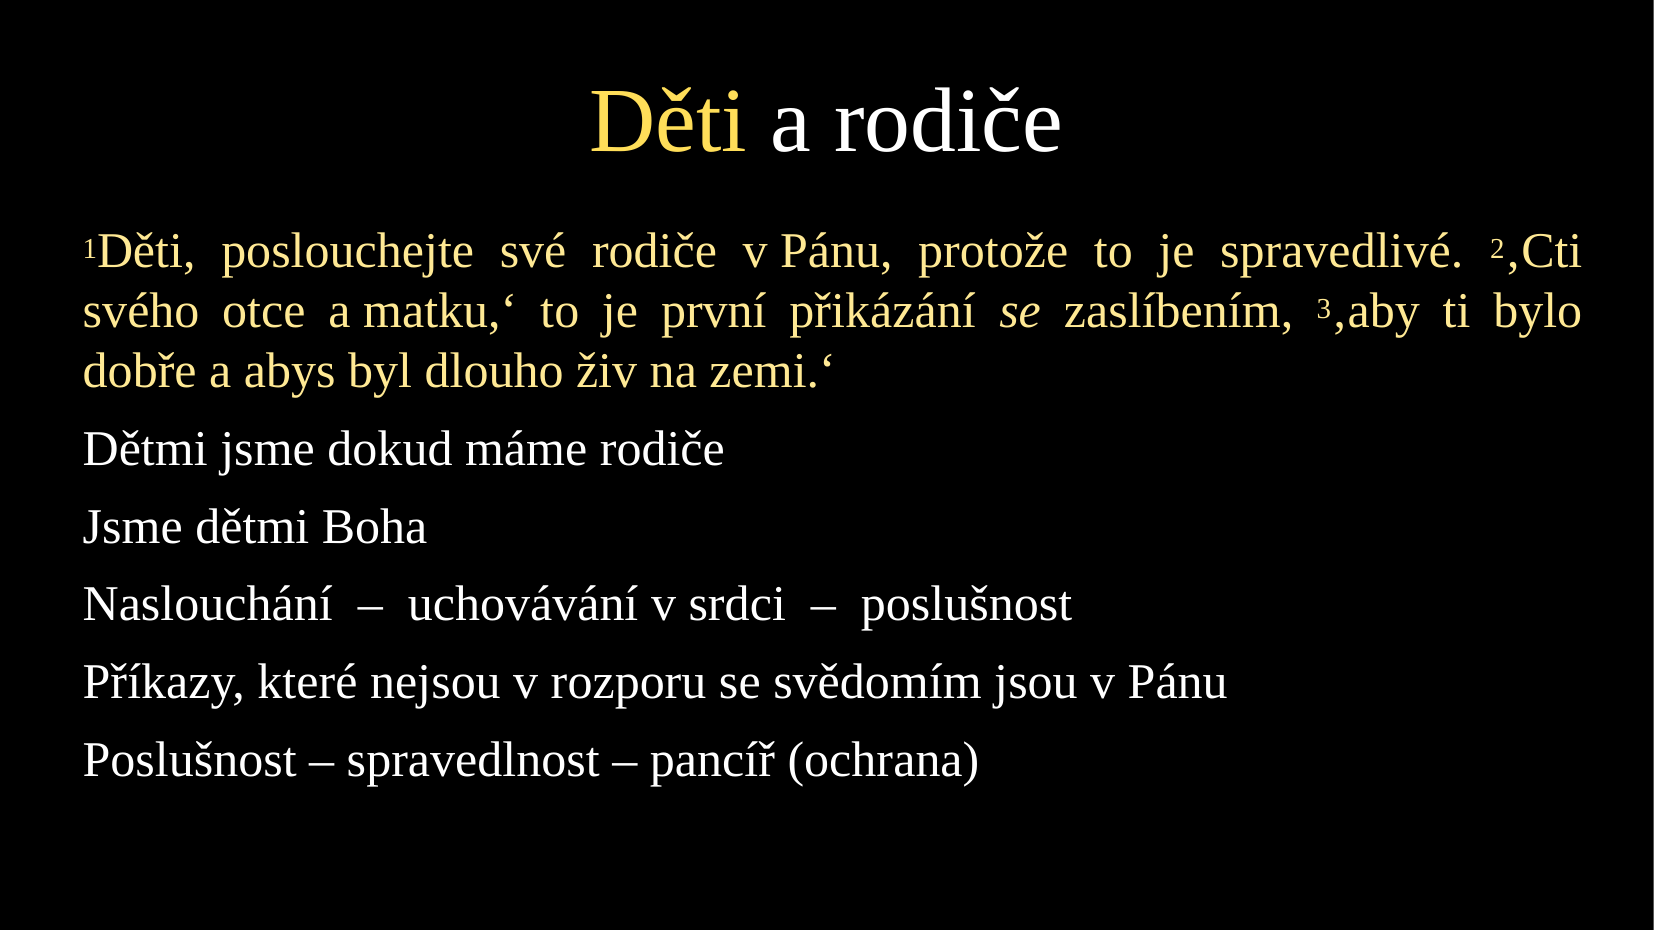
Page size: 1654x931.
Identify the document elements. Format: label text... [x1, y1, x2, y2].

text_box Děti a rodiče [82, 37, 1571, 193]
text_box 1Děti, poslouchejte své rodiče v Pánu, protože to je spravedlivé. 2‚Cti svého otce a matku,‘ to je první přikázání se zaslíbením, 3‚aby ti bylo dobře a abys byl dlouho živ na zemi.‘ Dětmi jsme dokud máme rodiče Jsme dětmi Boha Naslouchání – uchovávání v srdci – poslušnost Příkazy, které nejsou v rozporu se svědomím jsou v Pánu Poslušnost – spravedlnost – pancíř (ochrana) [82, 217, 1583, 851]
